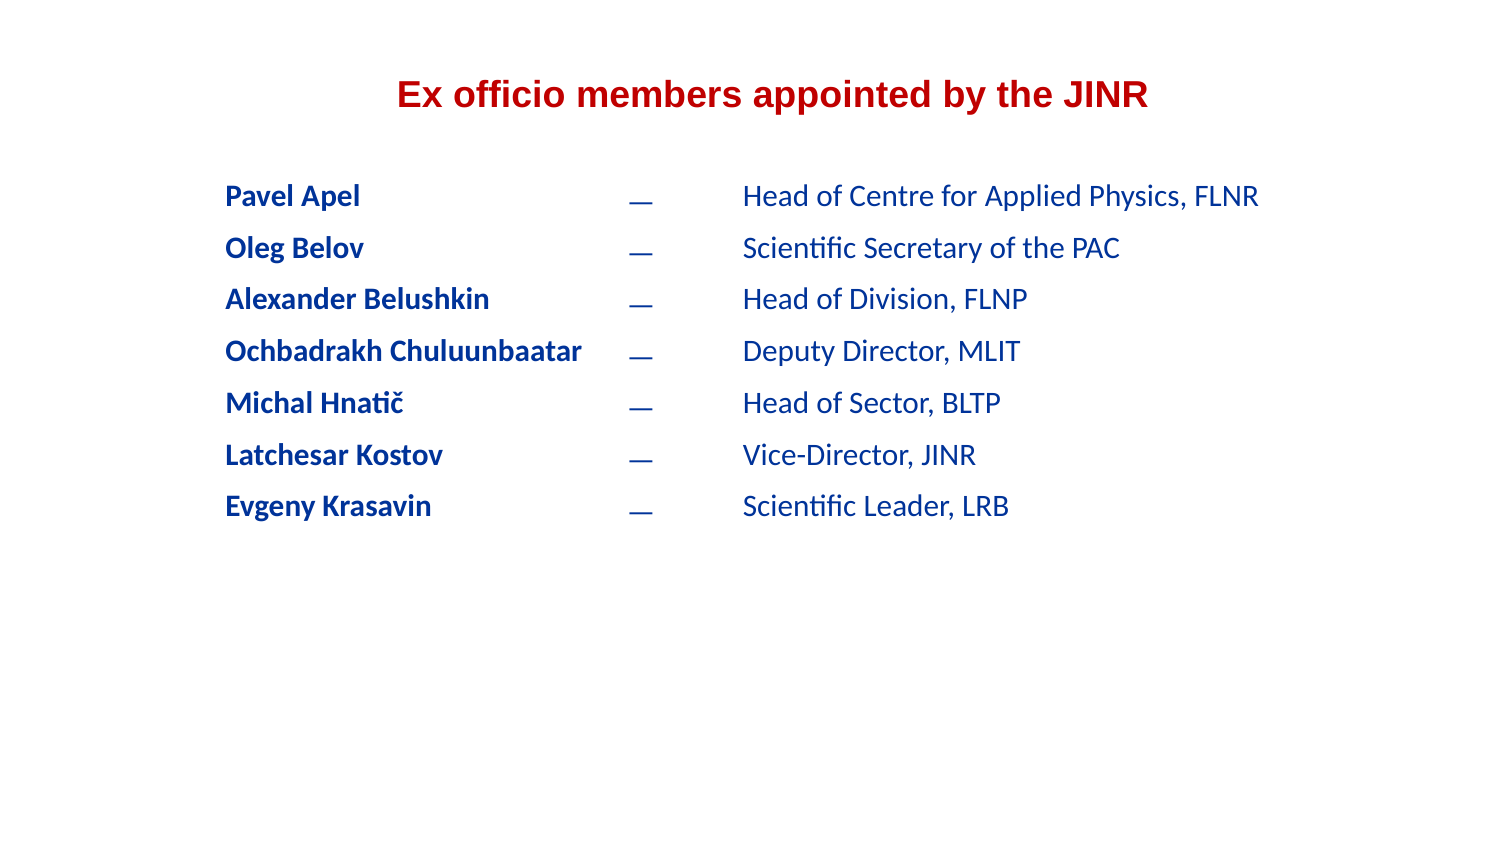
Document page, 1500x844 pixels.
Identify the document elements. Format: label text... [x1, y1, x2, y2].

table_cell — [616, 483, 732, 535]
table_cell — [616, 431, 732, 483]
table_cell Scientific Leader, LRB [732, 483, 1431, 535]
table_cell Michal Hnatič [214, 380, 616, 431]
table_header Pavel Apel [214, 173, 616, 225]
table_cell Ochbadrakh Chuluunbaatar [214, 328, 616, 380]
table_cell Alexander Belushkin [214, 276, 616, 328]
text_box Ex officio members appointed by the JINR [235, 62, 1311, 122]
table_cell Head of Division, FLNP [732, 276, 1431, 328]
table_cell — [616, 380, 732, 431]
table_cell Vice-Director, JINR [732, 431, 1431, 483]
table_header Head of Centre for Applied Physics, FLNR [732, 173, 1431, 225]
table_cell Evgeny Krasavin [214, 483, 616, 535]
table_cell — [616, 328, 732, 380]
table_header — [616, 173, 732, 225]
table_cell Deputy Director, MLIT [732, 328, 1431, 380]
table_cell Head of Sector, BLTP [732, 380, 1431, 431]
table_cell — [616, 225, 732, 276]
table_cell — [616, 276, 732, 328]
table_cell Scientific Secretary of the PAC [732, 225, 1431, 276]
table_cell Oleg Belov [214, 225, 616, 276]
table_cell Latchesar Kostov [214, 431, 616, 483]
